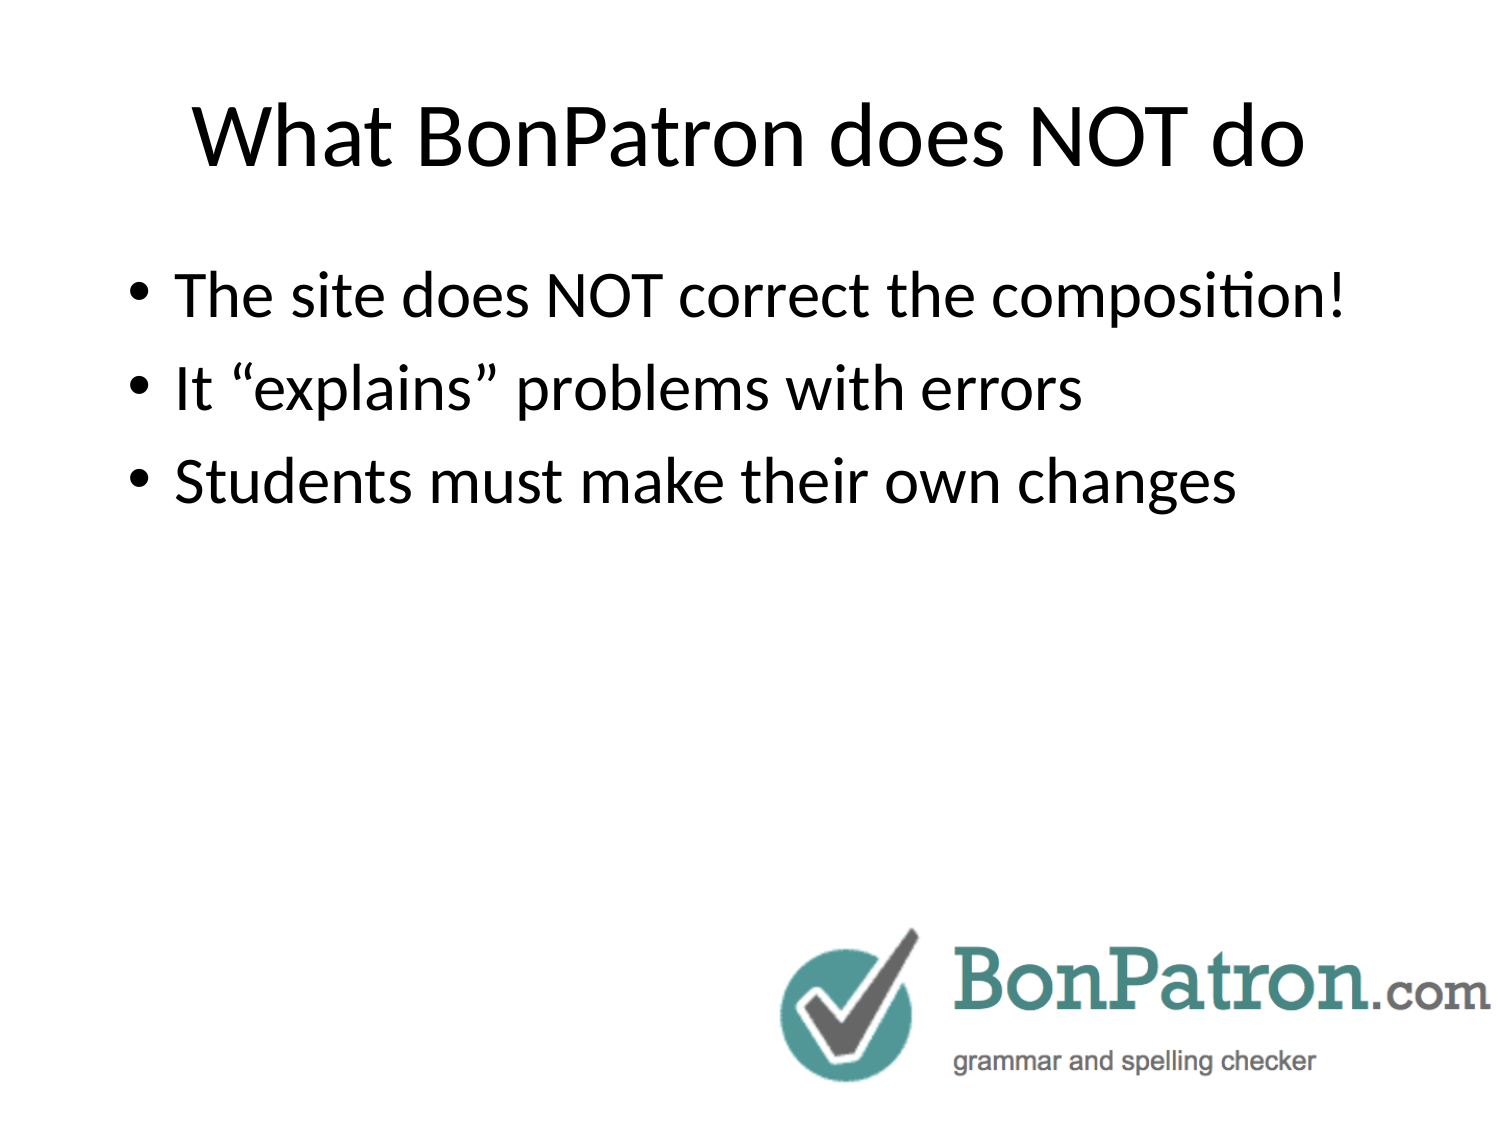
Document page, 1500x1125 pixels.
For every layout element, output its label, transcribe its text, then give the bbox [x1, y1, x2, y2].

subtitle The site does NOT correct the composition! It “explains” problems with errors Students must make their own changes [112, 243, 1409, 925]
title What BonPatron does NOT do [112, 42, 1388, 218]
picture [772, 922, 1500, 1088]
